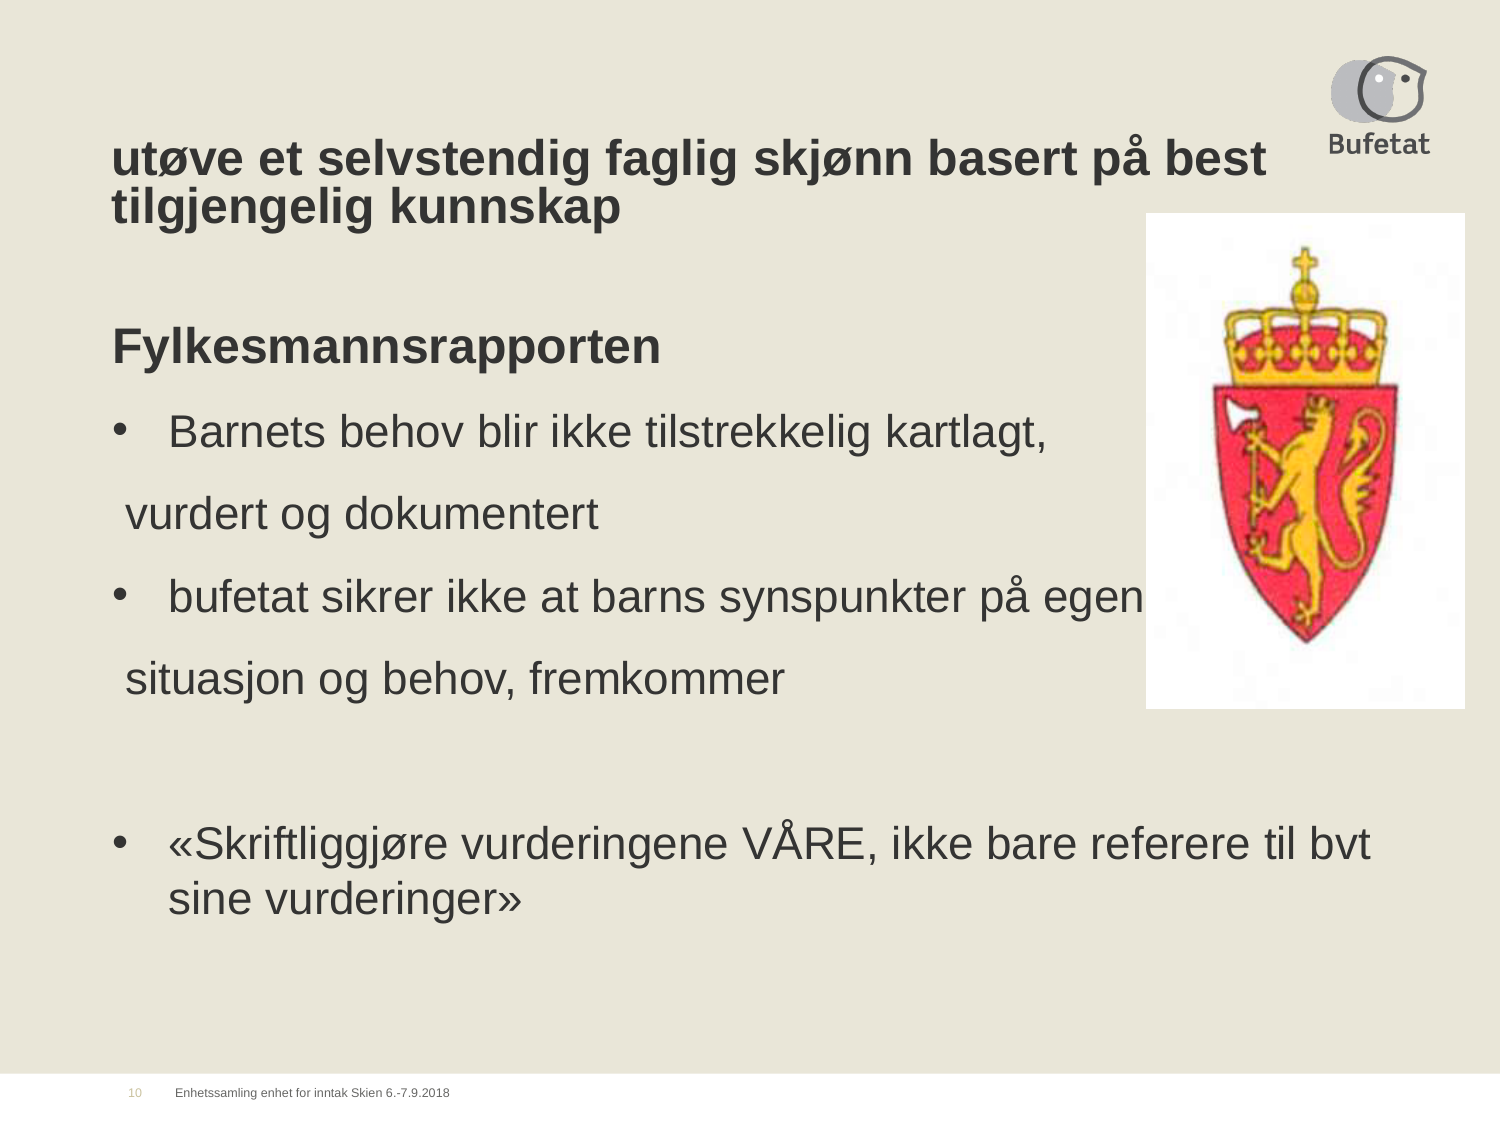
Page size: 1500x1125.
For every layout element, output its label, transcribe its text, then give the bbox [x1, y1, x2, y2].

footer Enhetssamling enhet for inntak Skien 6.-7.9.2018 [160, 1077, 772, 1125]
title utøve et selvstendig faglig skjønn basert på best tilgjengelig kunnskap [111, 155, 1388, 293]
picture [1146, 212, 1466, 709]
list Fylkesmannsrapporten Barnets behov blir ikke tilstrekkelig kartlagt, vurdert og dokumentert bufetat sikrer ikke at barns synspunkter på egen situasjon og behov, fremkommer «Skriftliggjøre vurderingene VÅRE, ikke bare referere til bvt sine vurderinger» I følge fylkesmannen nasjonale tilsyn kan det virke som vi har litt forbedringsarbeid å gjøre her [112, 313, 1388, 1034]
text_box [116, 370, 374, 426]
slide_number 10 [113, 1077, 159, 1125]
